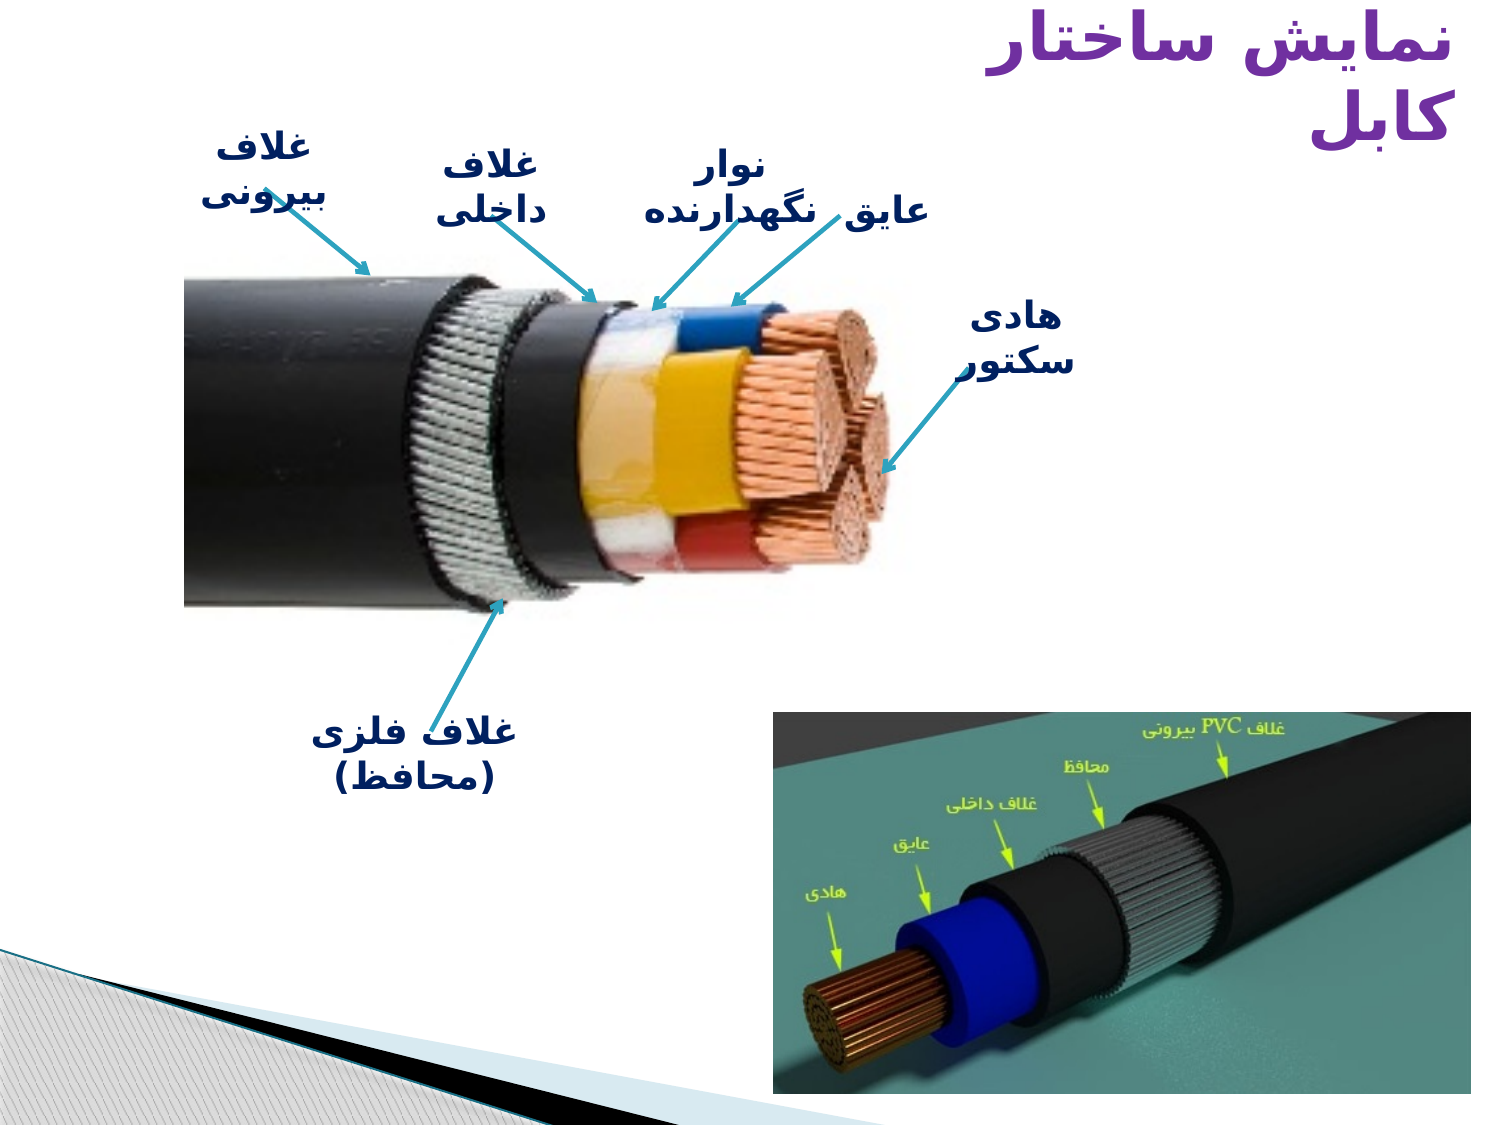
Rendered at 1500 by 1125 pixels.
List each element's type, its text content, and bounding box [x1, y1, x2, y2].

title نمایش ساختار کابل [946, 0, 1471, 176]
picture [773, 712, 1471, 1094]
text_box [163, 87, 1117, 827]
